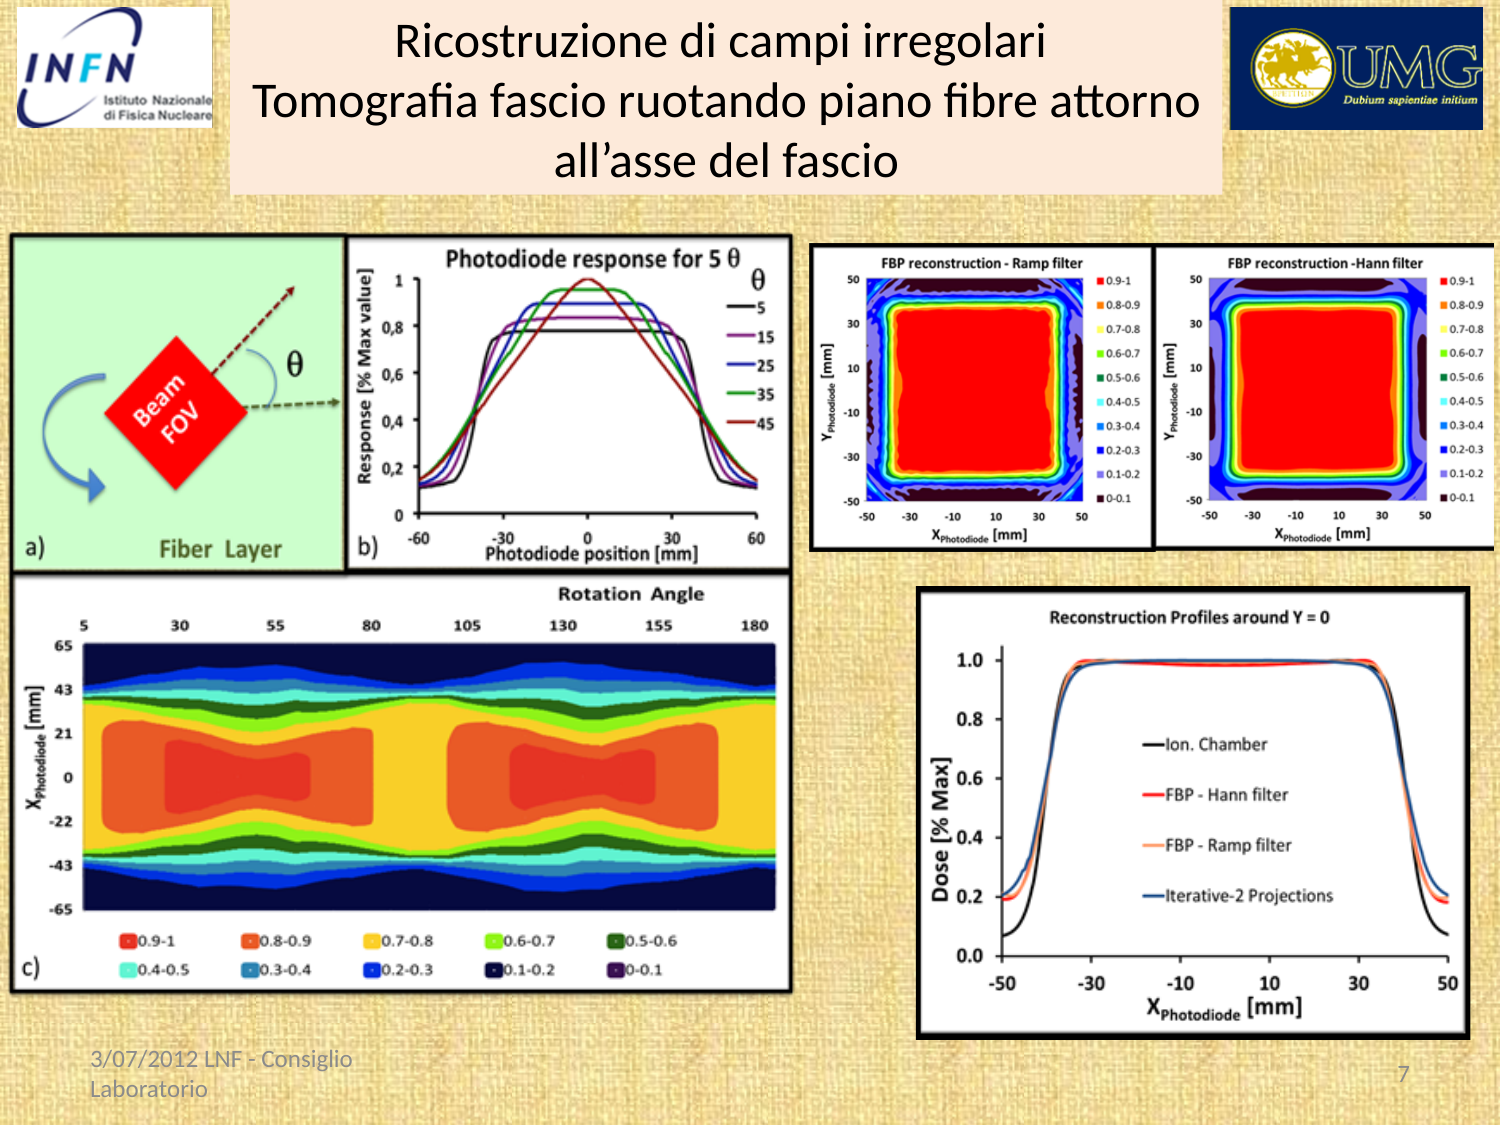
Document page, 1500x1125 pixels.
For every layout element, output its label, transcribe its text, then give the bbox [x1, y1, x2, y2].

text_box Ricostruzione di campi irregolari Tomografia fascio ruotando piano fibre attorno all’asse del fascio [230, 0, 1223, 195]
slide_number 7 [1210, 1049, 1425, 1103]
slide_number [75, 1042, 425, 1103]
picture [0, 0, 1500, 1125]
